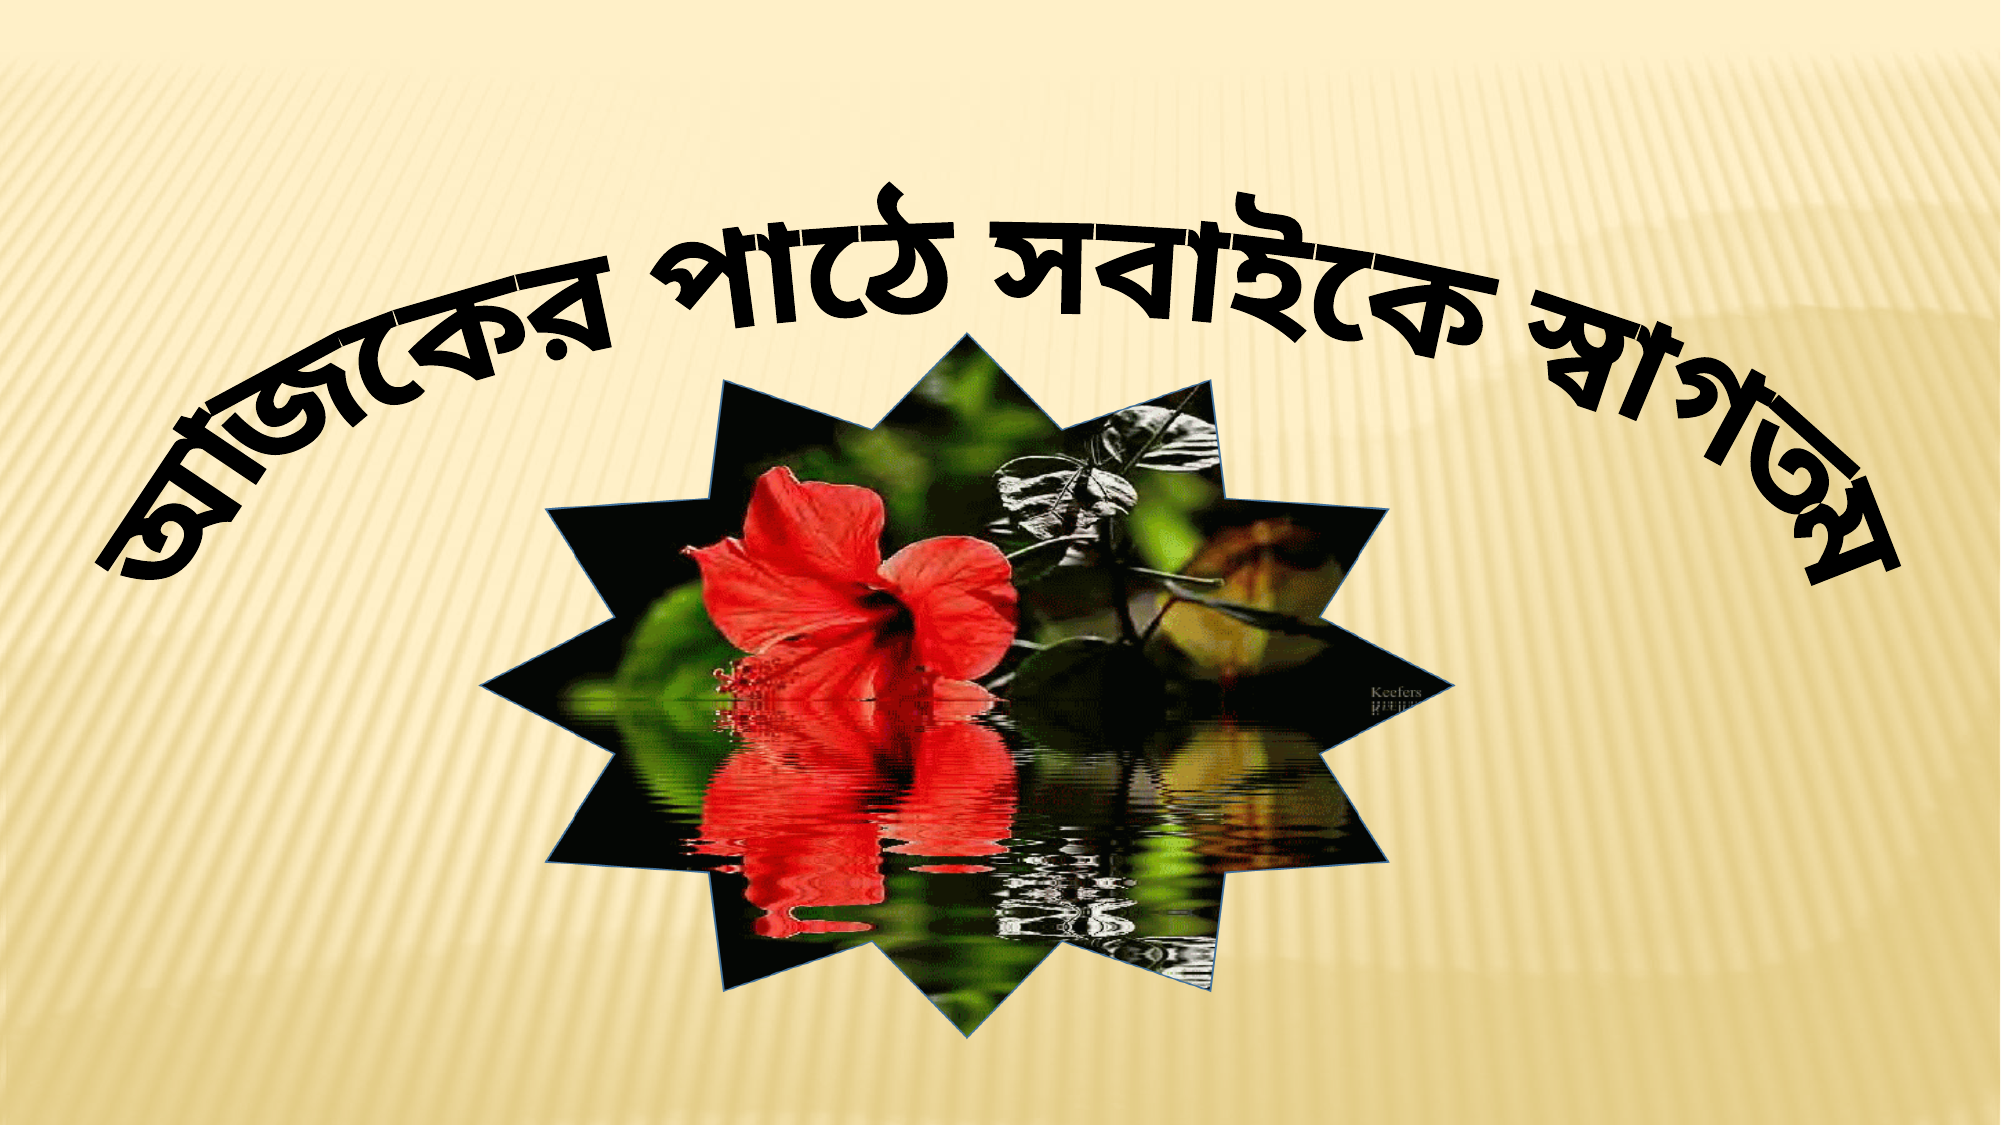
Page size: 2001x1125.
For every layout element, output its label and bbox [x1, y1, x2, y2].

picture [476, 329, 1456, 1040]
